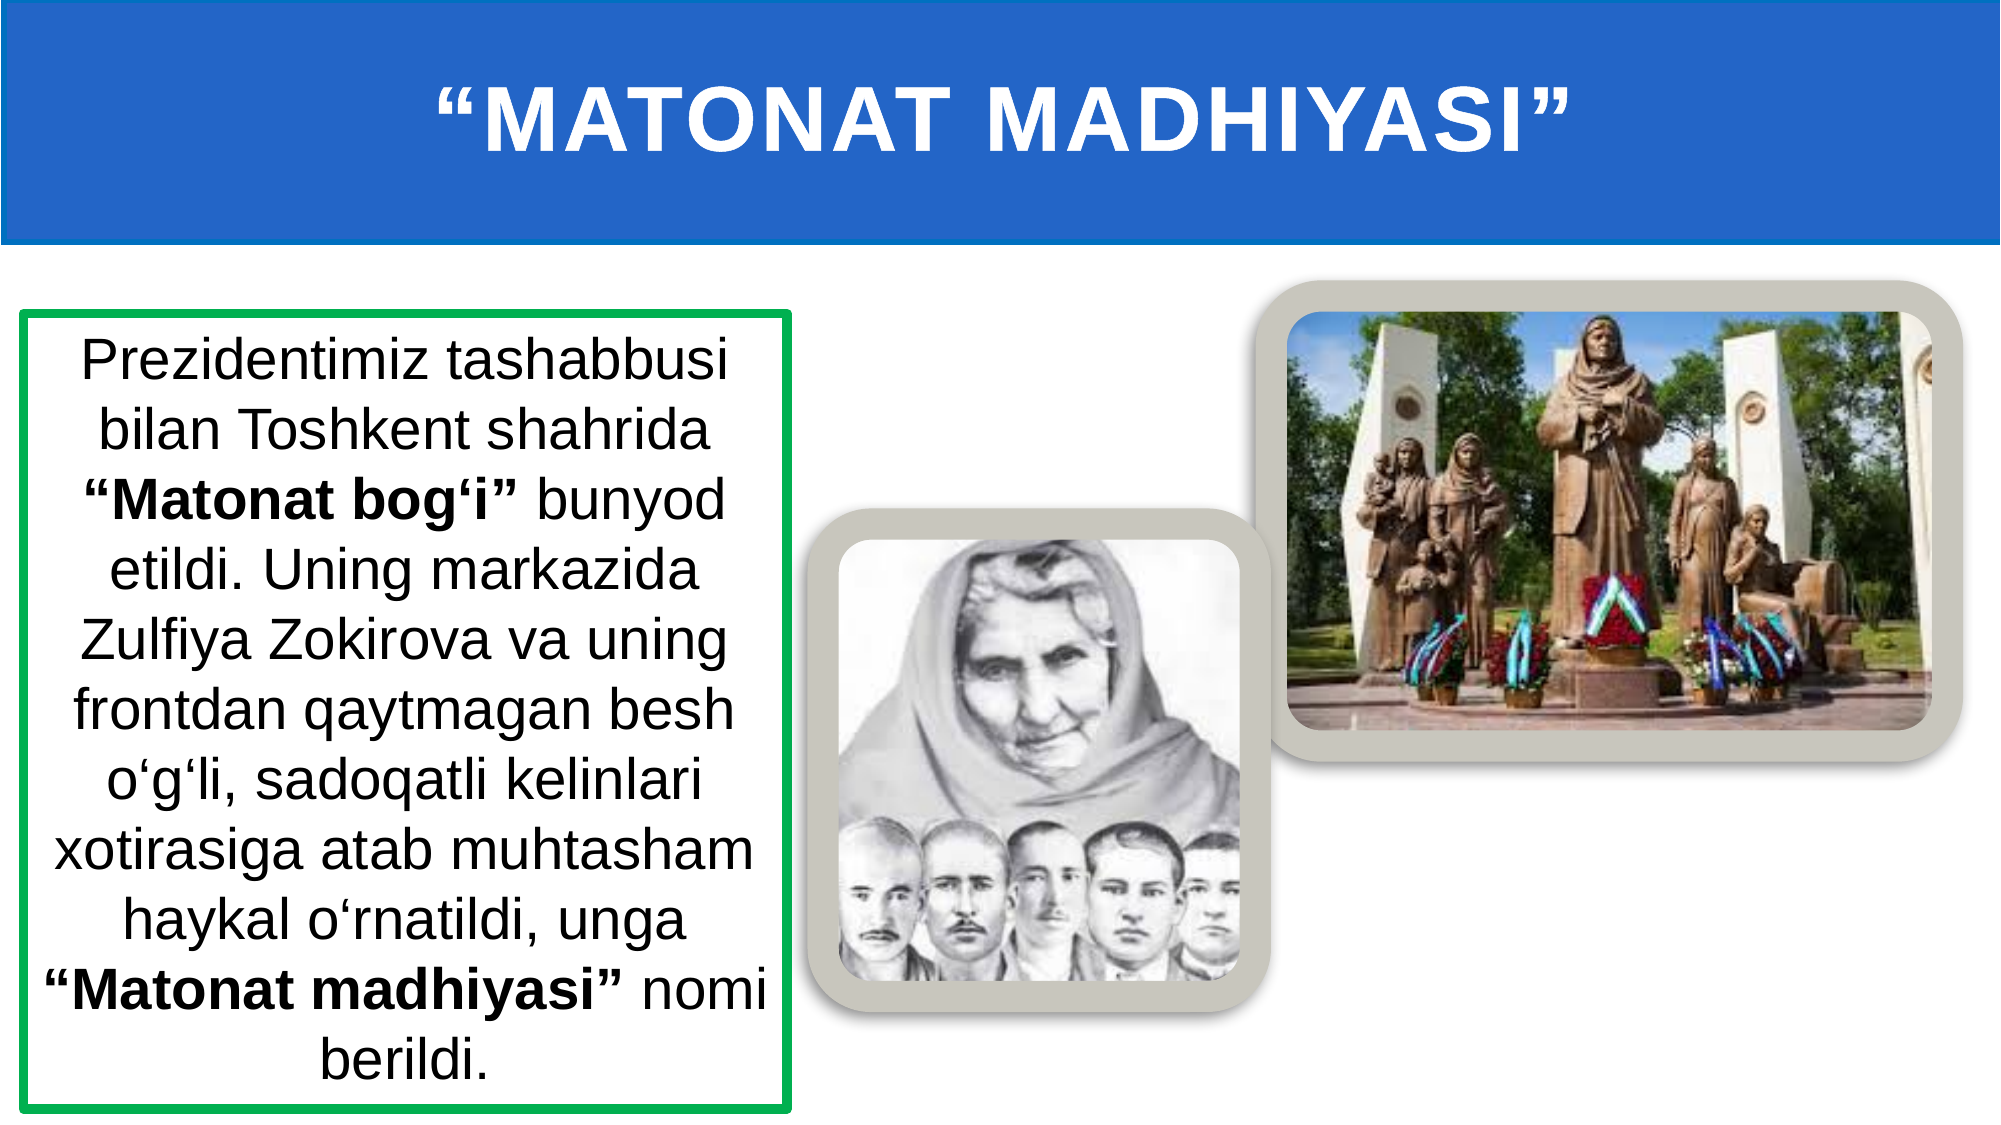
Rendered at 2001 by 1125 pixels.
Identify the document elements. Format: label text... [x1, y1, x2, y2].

picture [823, 524, 1256, 997]
title “MATONAT MADHIYASI” [1, 0, 2000, 245]
list Prezidentimiz tashabbusi bilan Toshkent shahrida “Matonat bog‘i” bunyod etildi. Uning markazida Zulfiya Zokirova va uning frontdan qaytmagan besh o‘g‘li, sadoqatli kelinlari xotirasiga atab muhtasham haykal o‘rnatildi, unga “Matonat madhiyasi” nomi berildi. [23, 313, 787, 1109]
picture [1271, 296, 1948, 747]
